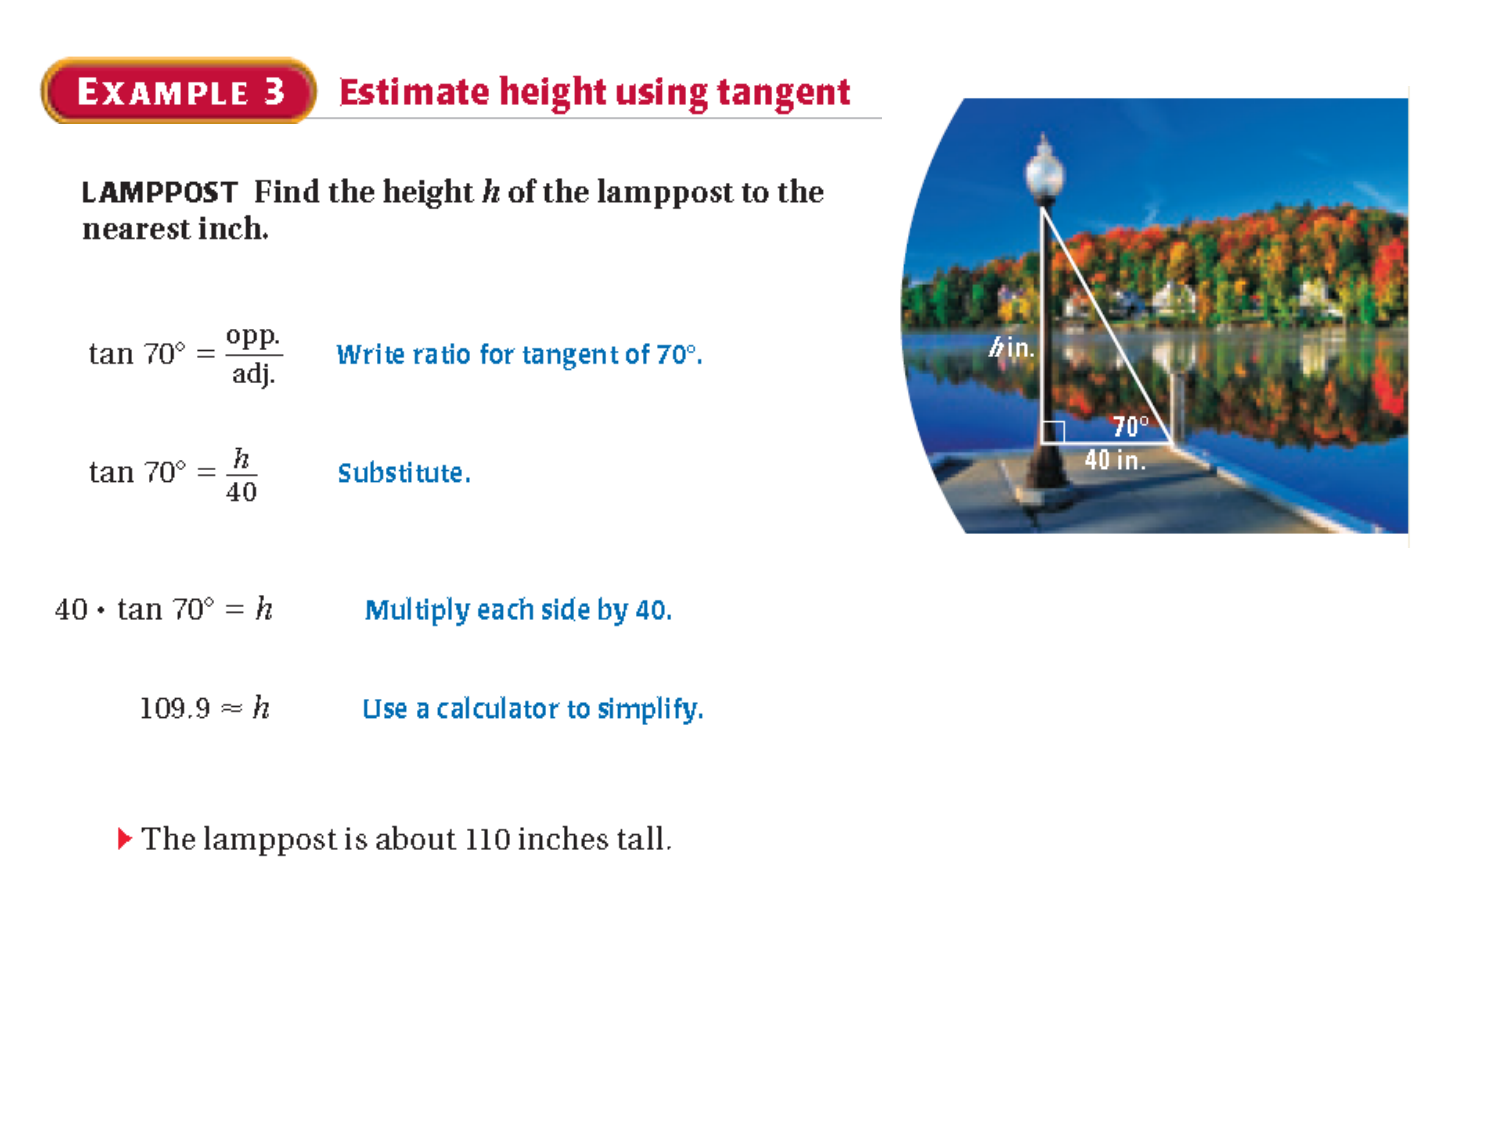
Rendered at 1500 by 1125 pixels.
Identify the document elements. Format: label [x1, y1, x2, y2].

picture [79, 437, 487, 515]
picture [37, 49, 1421, 548]
picture [73, 316, 714, 395]
picture [128, 687, 726, 737]
picture [37, 586, 682, 636]
picture [73, 174, 847, 249]
picture [105, 812, 682, 873]
